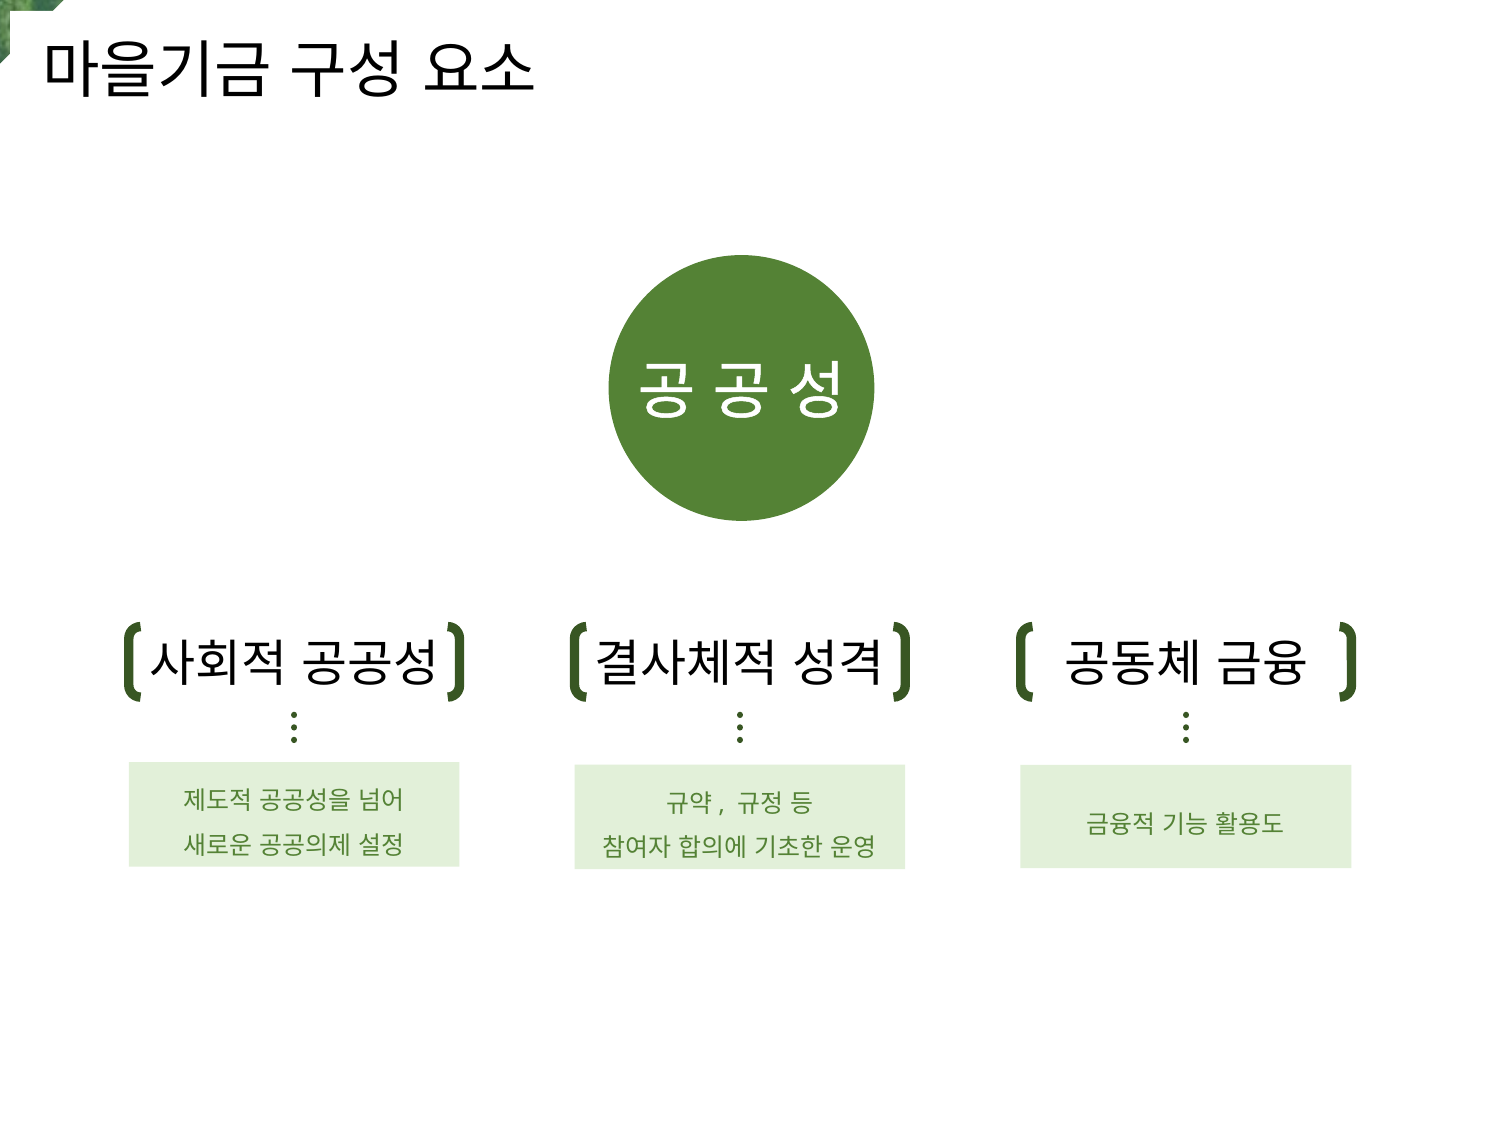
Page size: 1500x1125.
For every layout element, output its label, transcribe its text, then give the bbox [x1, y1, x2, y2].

text_box 마을기금 구성 요소 [27, 23, 761, 113]
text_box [0, 0, 74, 75]
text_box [574, 626, 906, 871]
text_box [128, 626, 460, 869]
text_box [1020, 626, 1352, 869]
text_box 공 공 성 [607, 254, 876, 522]
